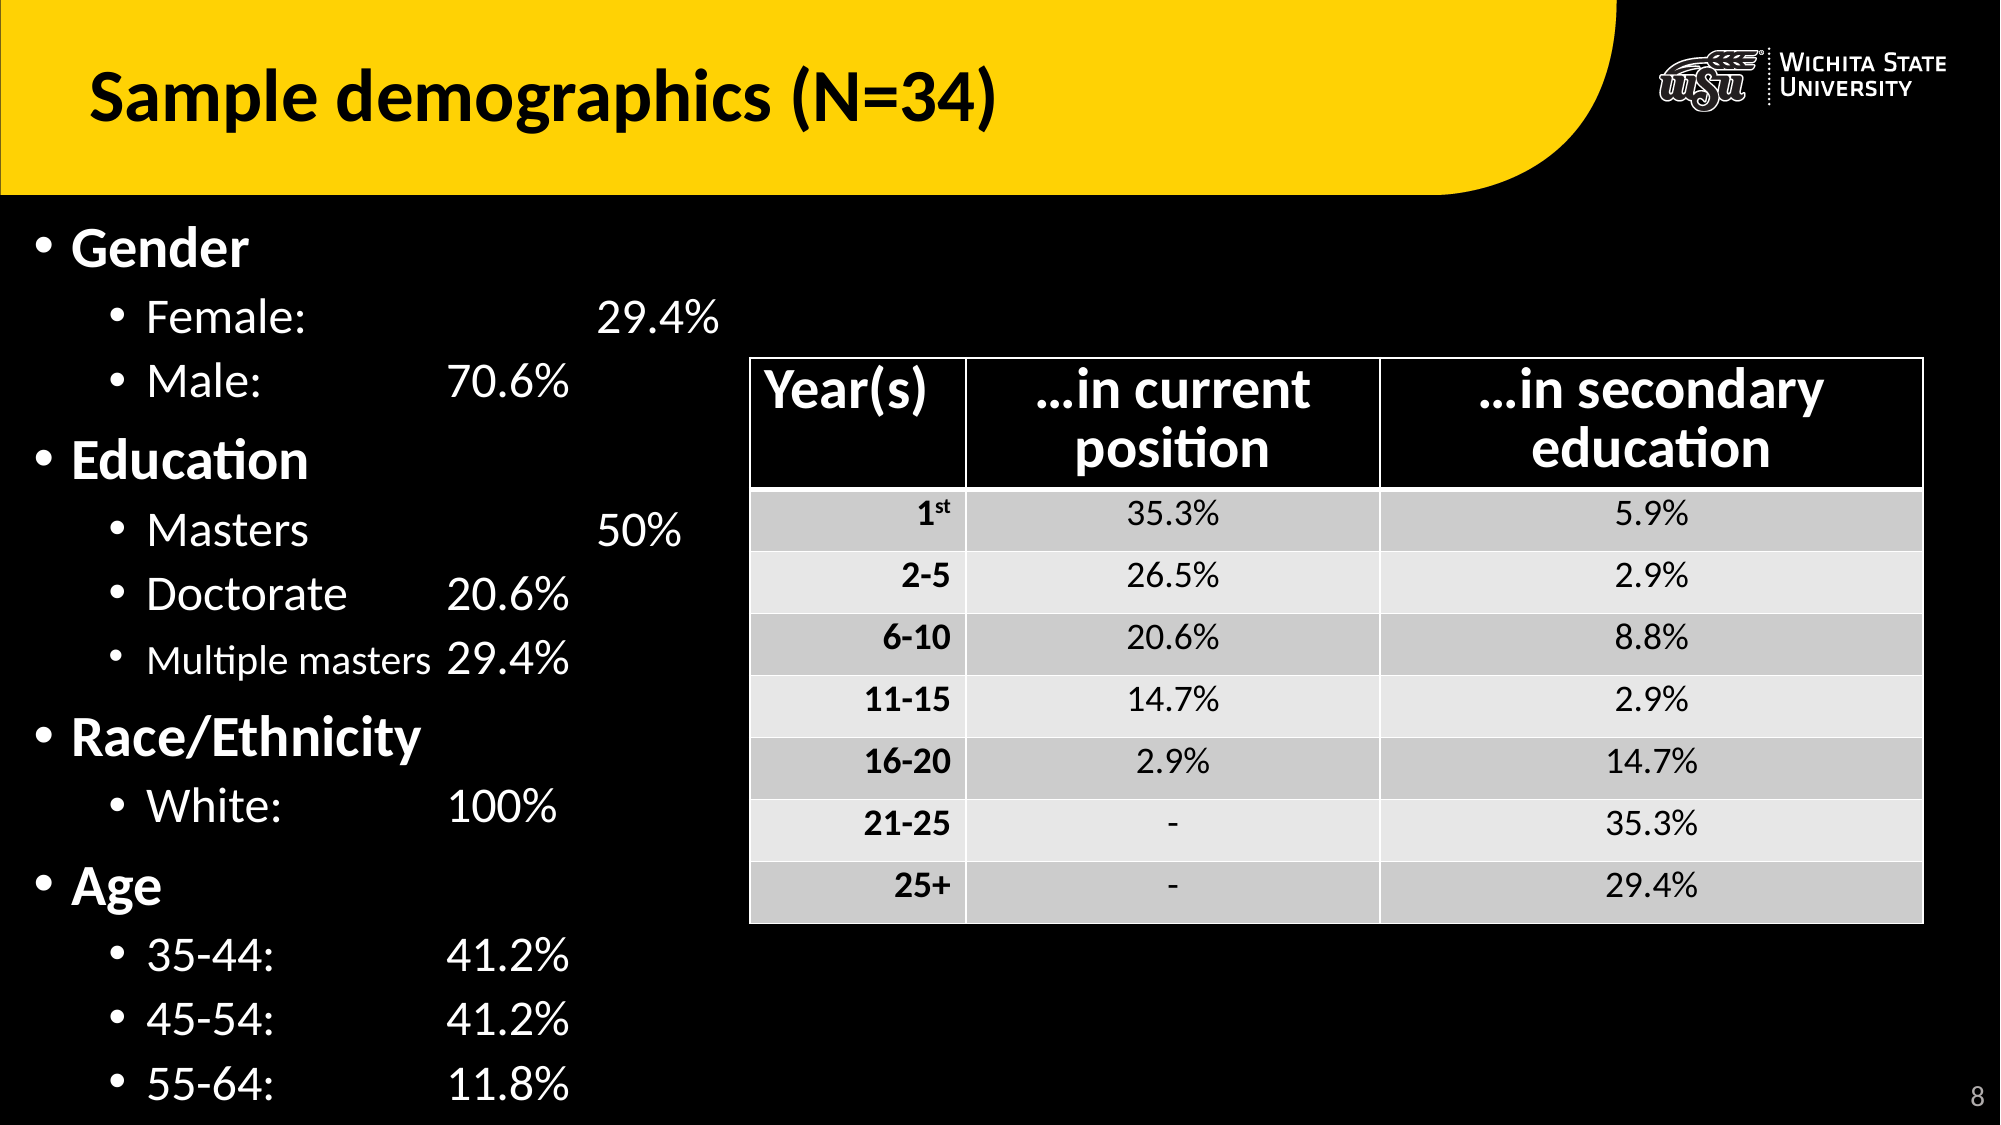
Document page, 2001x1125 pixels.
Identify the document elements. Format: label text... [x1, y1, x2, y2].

table_cell 2-5 [751, 552, 965, 613]
table_cell - [967, 862, 1379, 923]
table_cell 35.3% [1381, 800, 1922, 861]
table_cell 5.9% [1381, 492, 1922, 551]
picture [0, 0, 2000, 298]
table_header …in current position [967, 359, 1379, 487]
list Gender Female: 29.4% Male: 70.6% Education Masters 50% Doctorate 20.6% Multiple masters 29.4% Race/Ethnicity White: 100% Age 35-44: 41.2% 45-54: 41.2% 55-64: 11.8% [18, 209, 781, 1122]
table_cell - [967, 800, 1379, 861]
title Sample demographics (N=34) [89, 0, 1523, 195]
table_cell 26.5% [967, 552, 1379, 613]
table_cell 6-10 [751, 614, 965, 675]
slide_number 9 [1846, 1070, 2000, 1123]
table_cell 8.8% [1381, 614, 1922, 675]
table_cell 1st [751, 492, 965, 551]
table_cell 29.4% [1381, 862, 1922, 923]
table_cell 21-25 [751, 800, 965, 861]
table_cell 14.7% [967, 676, 1379, 737]
table_cell 11-15 [751, 676, 965, 737]
table_cell 2.9% [1381, 676, 1922, 737]
table_cell 35.3% [967, 492, 1379, 551]
table_cell 2.9% [967, 738, 1379, 799]
table_cell 16-20 [751, 738, 965, 799]
table_cell 14.7% [1381, 738, 1922, 799]
table_cell 20.6% [967, 614, 1379, 675]
table_header Year(s) [751, 359, 965, 487]
table_header …in secondary education [1381, 359, 1922, 487]
table_cell 2.9% [1381, 552, 1922, 613]
table_cell 25+ [751, 862, 965, 923]
